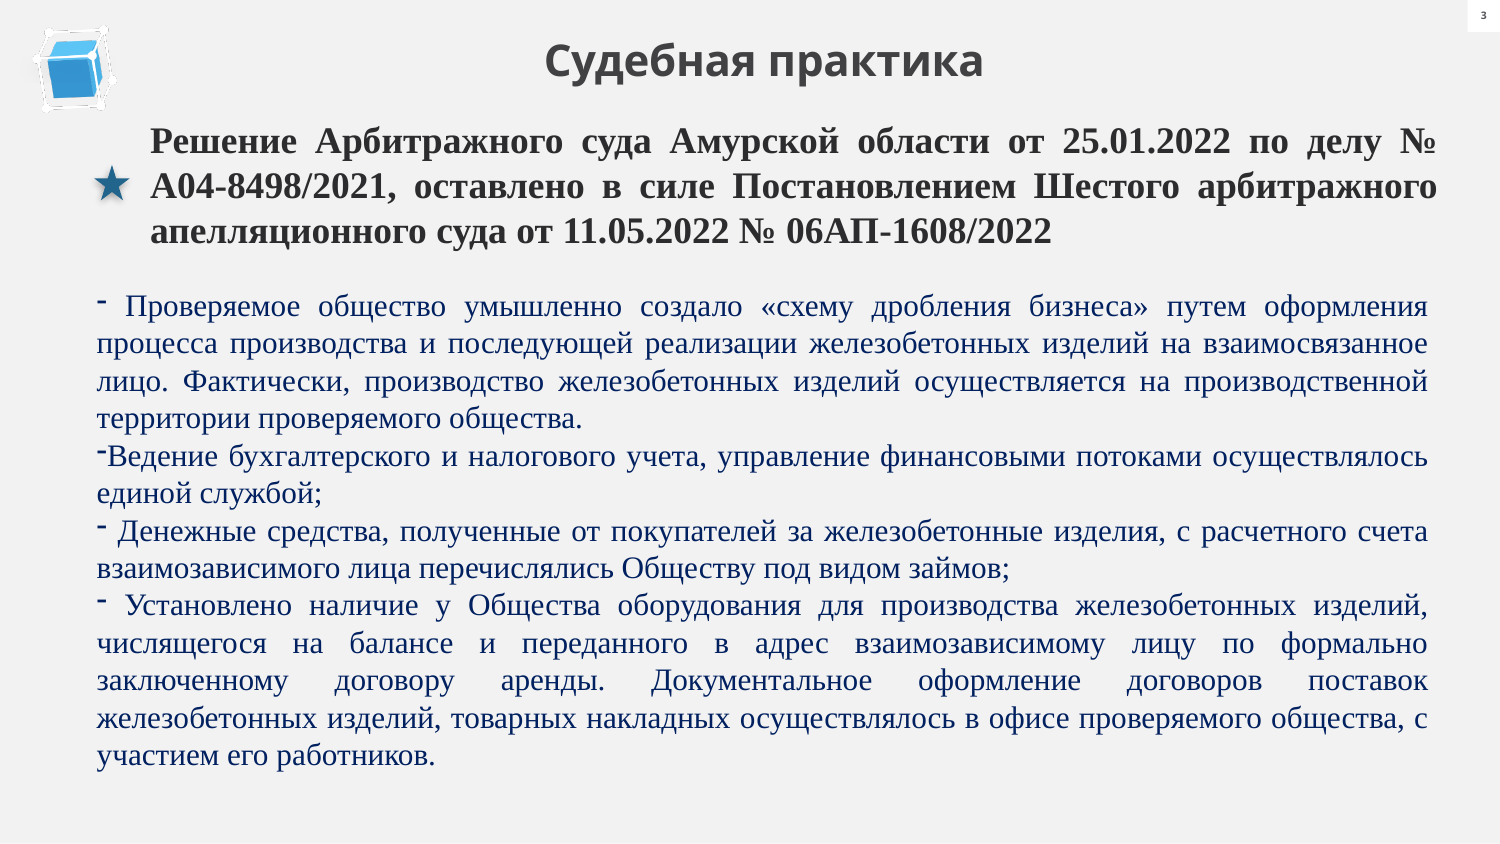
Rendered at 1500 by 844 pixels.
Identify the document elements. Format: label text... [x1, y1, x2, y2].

text_box Проверяемое общество умышленно создало «схему дробления бизнеса» путем оформления процесса производства и последующей реализации железобетонных изделий на взаимосвязанное лицо. Фактически, производство железобетонных изделий осуществляется на производственной территории проверяемого общества. Ведение бухгалтерского и налогового учета, управление финансовыми потоками осуществлялось единой службой; Денежные средства, полученные от покупателей за железобетонные изделия, с расчетного счета взаимозависимого лица перечислялись Обществу под видом займов; Установлено наличие у Общества оборудования для производства железобетонных изделий, числящегося на балансе и переданного в адрес взаимозависимому лицу по формально заключенному договору аренды. Документальное оформление договоров поставок железобетонных изделий, товарных накладных осуществлялось в офисе проверяемого общества, с участием его работников. [85, 279, 1442, 778]
picture [32, 25, 117, 113]
text_box Судебная практика [139, 23, 1401, 94]
text_box Решение Арбитражного суда Амурской области от 25.01.2022 по делу № А04-8498/2021, оставлено в силе Постановлением Шестого арбитражного апелляционного суда от 11.05.2022 № 06АП-1608/2022 [138, 110, 1450, 257]
text_box [93, 164, 131, 201]
